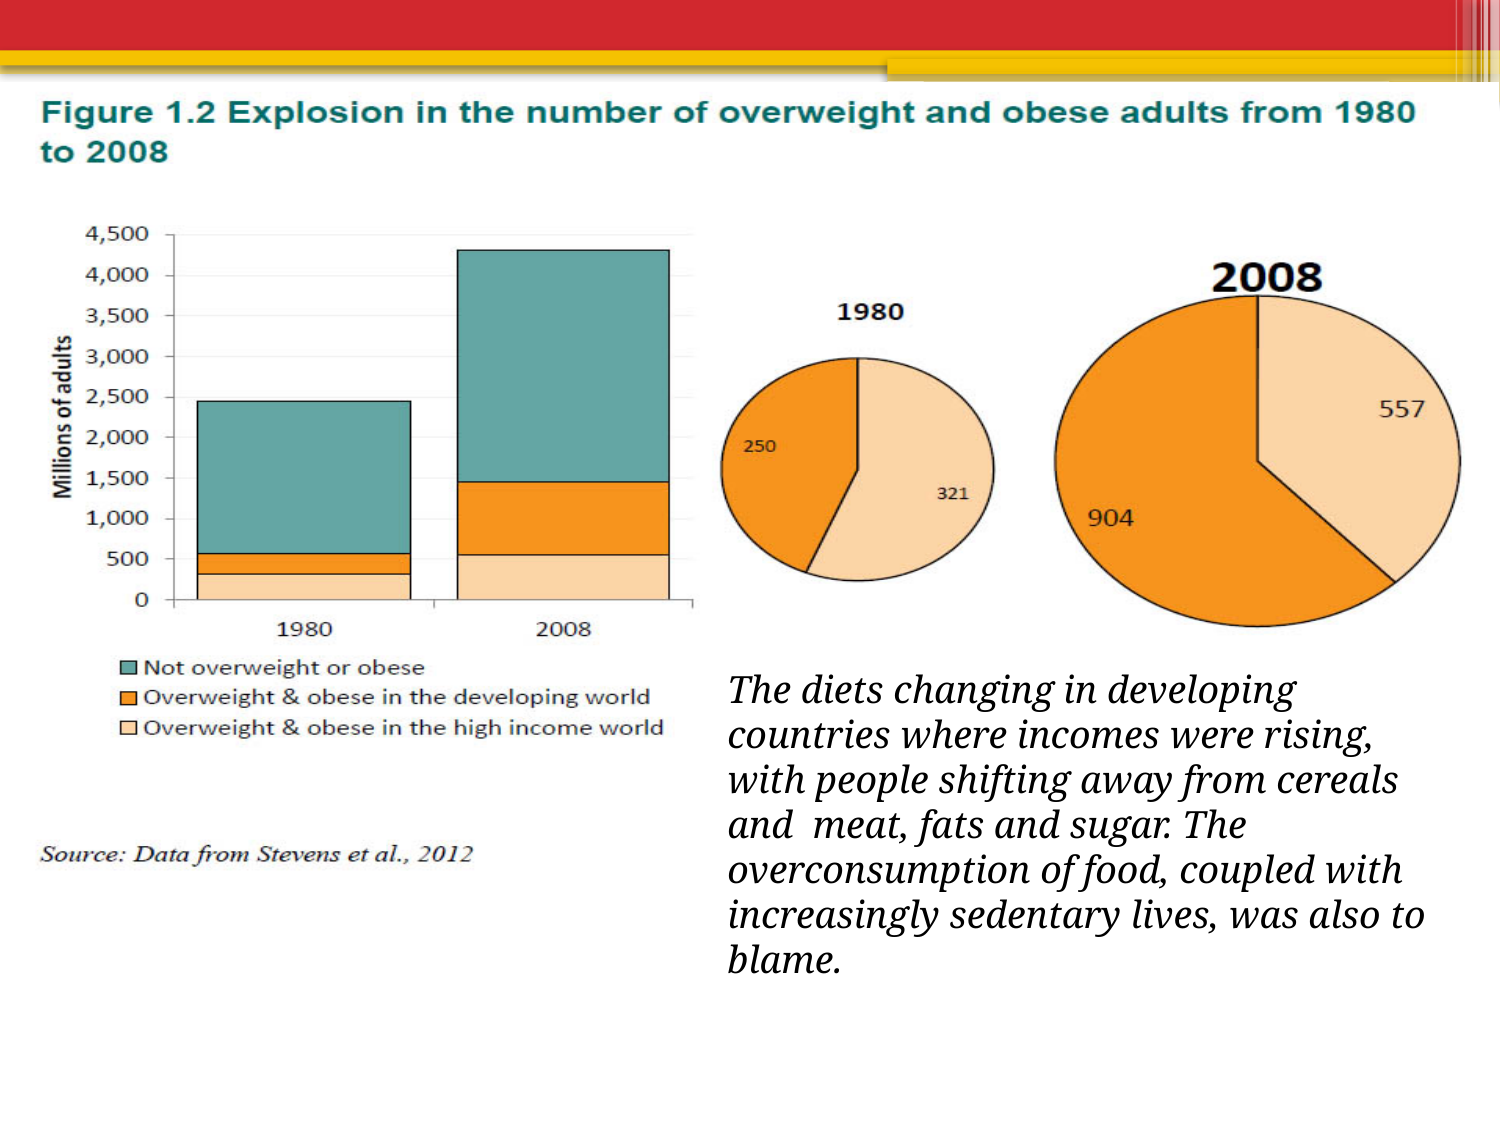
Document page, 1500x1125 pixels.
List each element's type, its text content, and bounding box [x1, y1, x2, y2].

picture [0, 82, 1500, 877]
text_box The diets changing in developing countries where incomes were rising, with people shifting away from cereals and meat, fats and sugar. The overconsumption of food, coupled with increasingly sedentary lives, was also to blame. [712, 887, 1463, 989]
